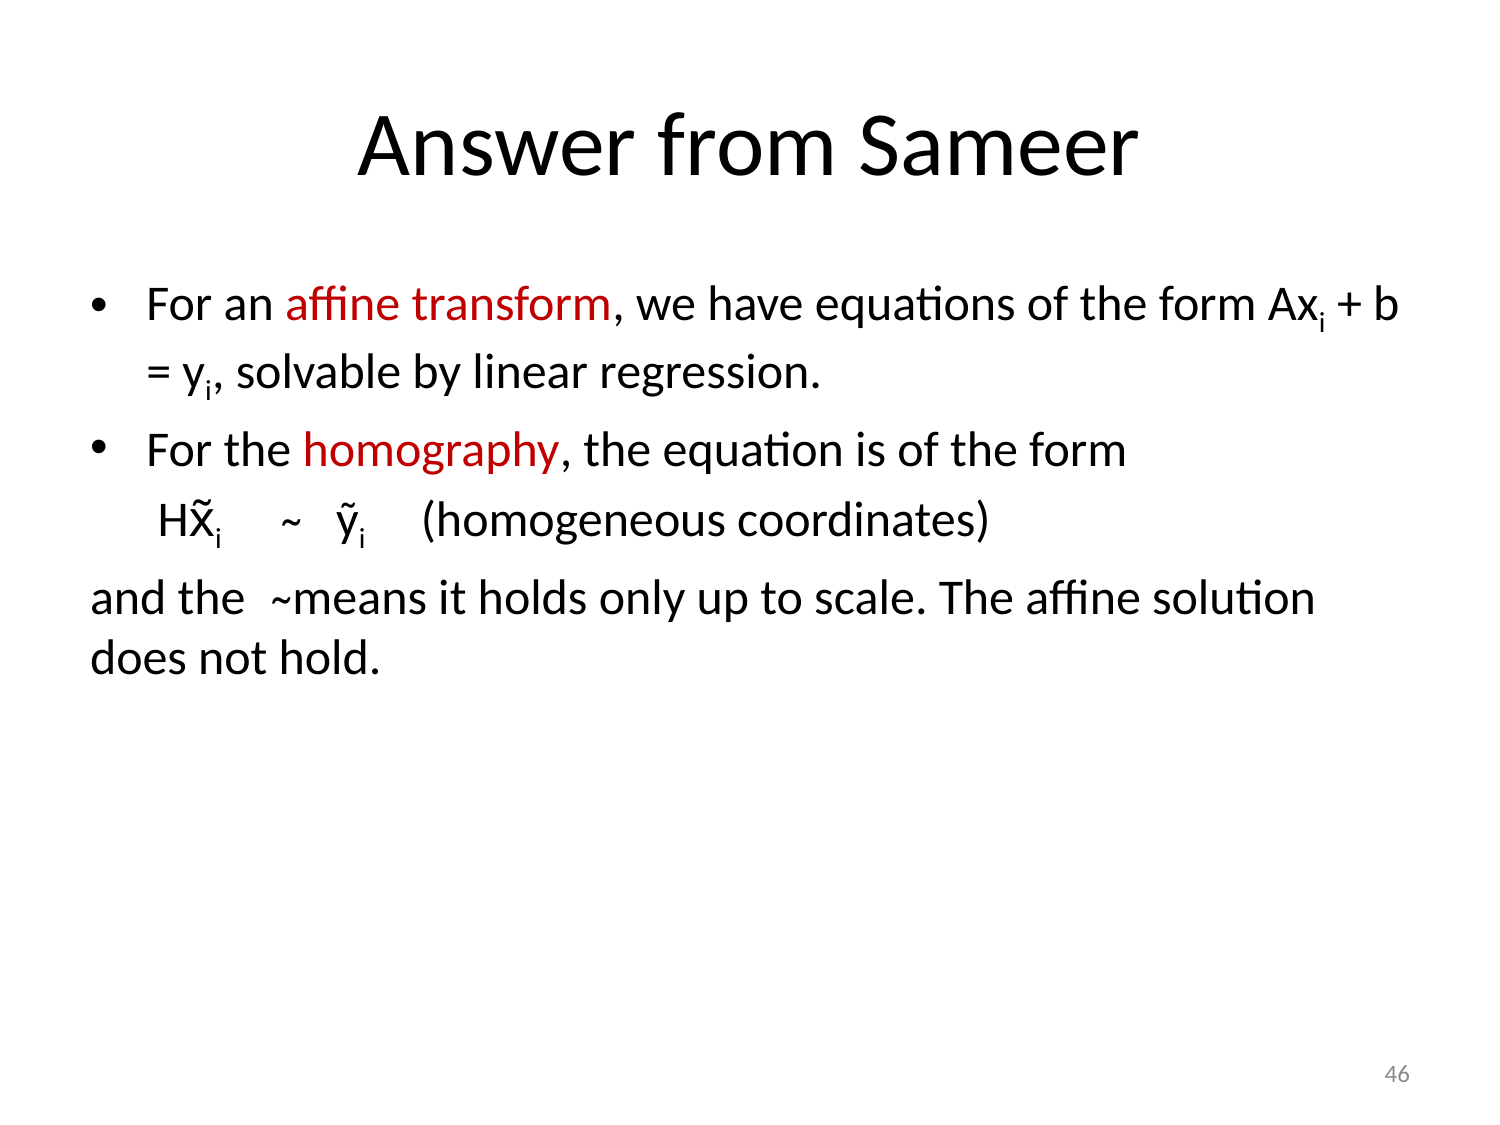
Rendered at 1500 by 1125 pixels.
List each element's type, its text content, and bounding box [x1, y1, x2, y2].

title Answer from Sameer [75, 45, 1425, 233]
slide_number 46 [1074, 1042, 1425, 1103]
list For an affine transform, we have equations of the form Axi + b = yi, solvable by linear regression. For the homography, the equation is of the form Hx̃i ̴ ỹi (homogeneous coordinates) and the ̴ means it holds only up to scale. The affine solution does not hold. [75, 262, 1425, 1005]
